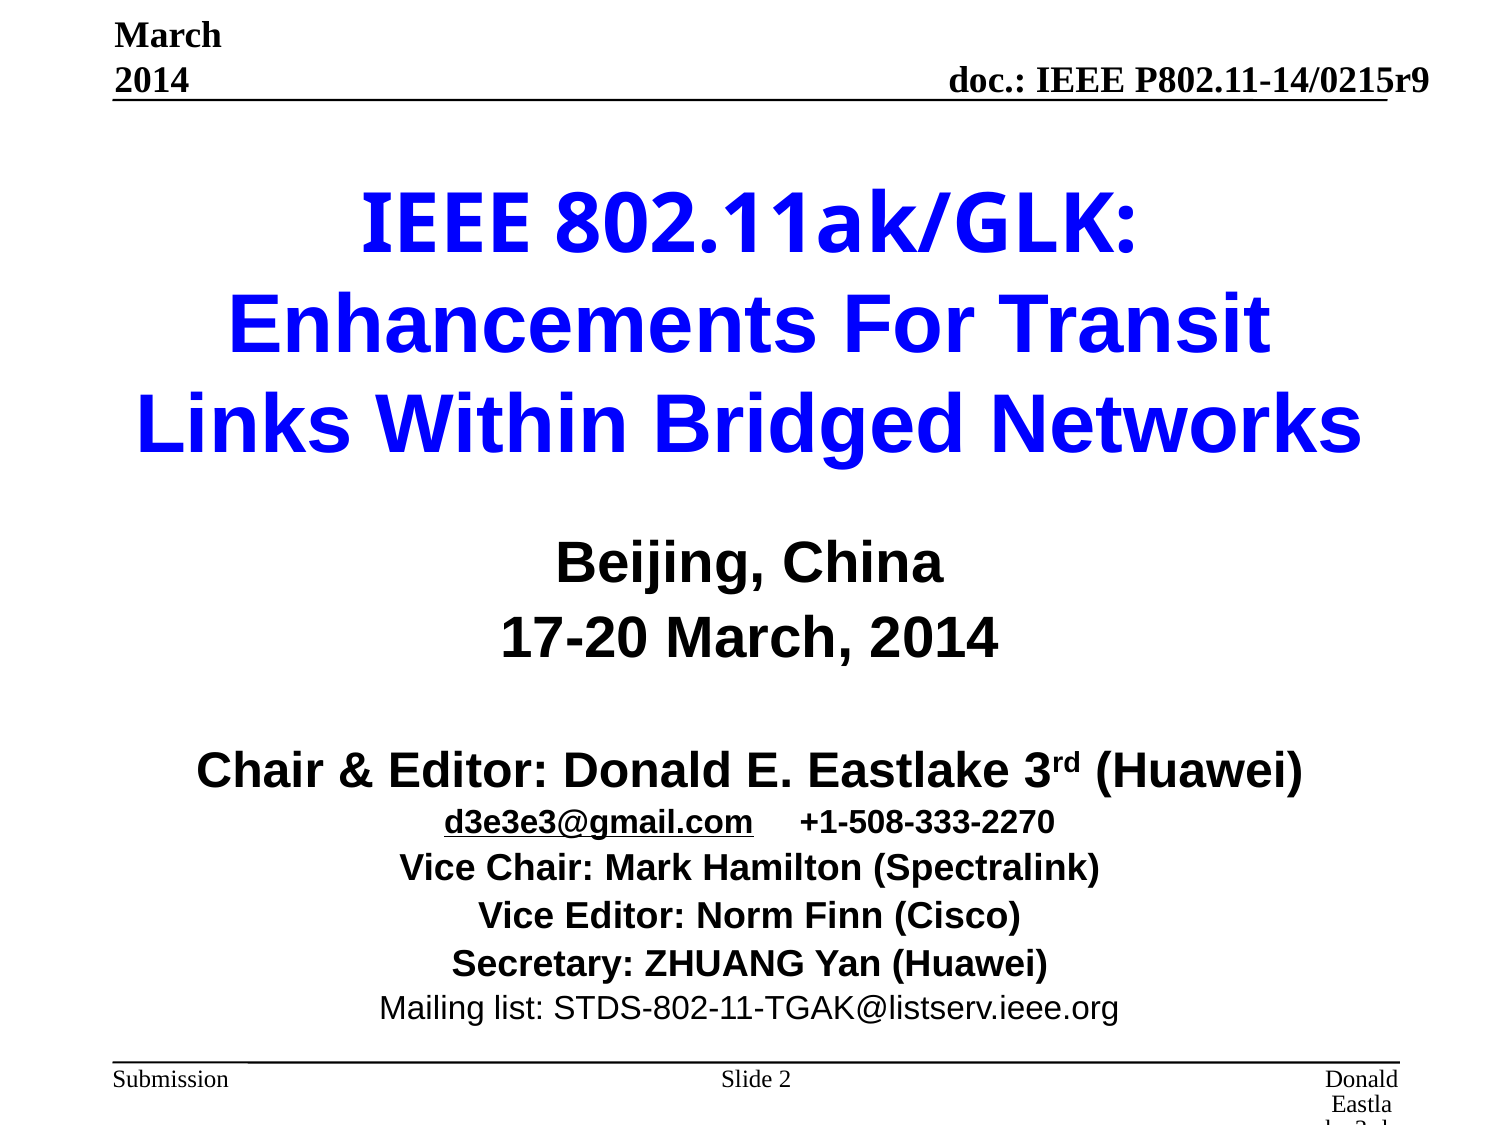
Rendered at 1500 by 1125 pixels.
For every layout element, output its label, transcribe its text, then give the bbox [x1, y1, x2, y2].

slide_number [114, 54, 290, 100]
slide_number Slide 2 [712, 1075, 800, 1093]
title IEEE 802.11ak/GLK: Enhancements For Transit Links Within Bridged Networks [112, 125, 1388, 513]
footer Donald Eastlake 3rd, Huawei Technologies [1325, 1062, 1402, 1093]
list Beijing, China 17-20 March, 2014 Chair & Editor: Donald E. Eastlake 3rd (Huawei) d3e3e3@gmail.com +1-508-333-2270 Vice Chair: Mark Hamilton (Spectralink) Vice Editor: Norm Finn (Cisco) Secretary: ZHUANG Yan (Huawei) Mailing list: STDS-802-11-TGAK@listserv.ieee.org [99, 525, 1400, 1075]
